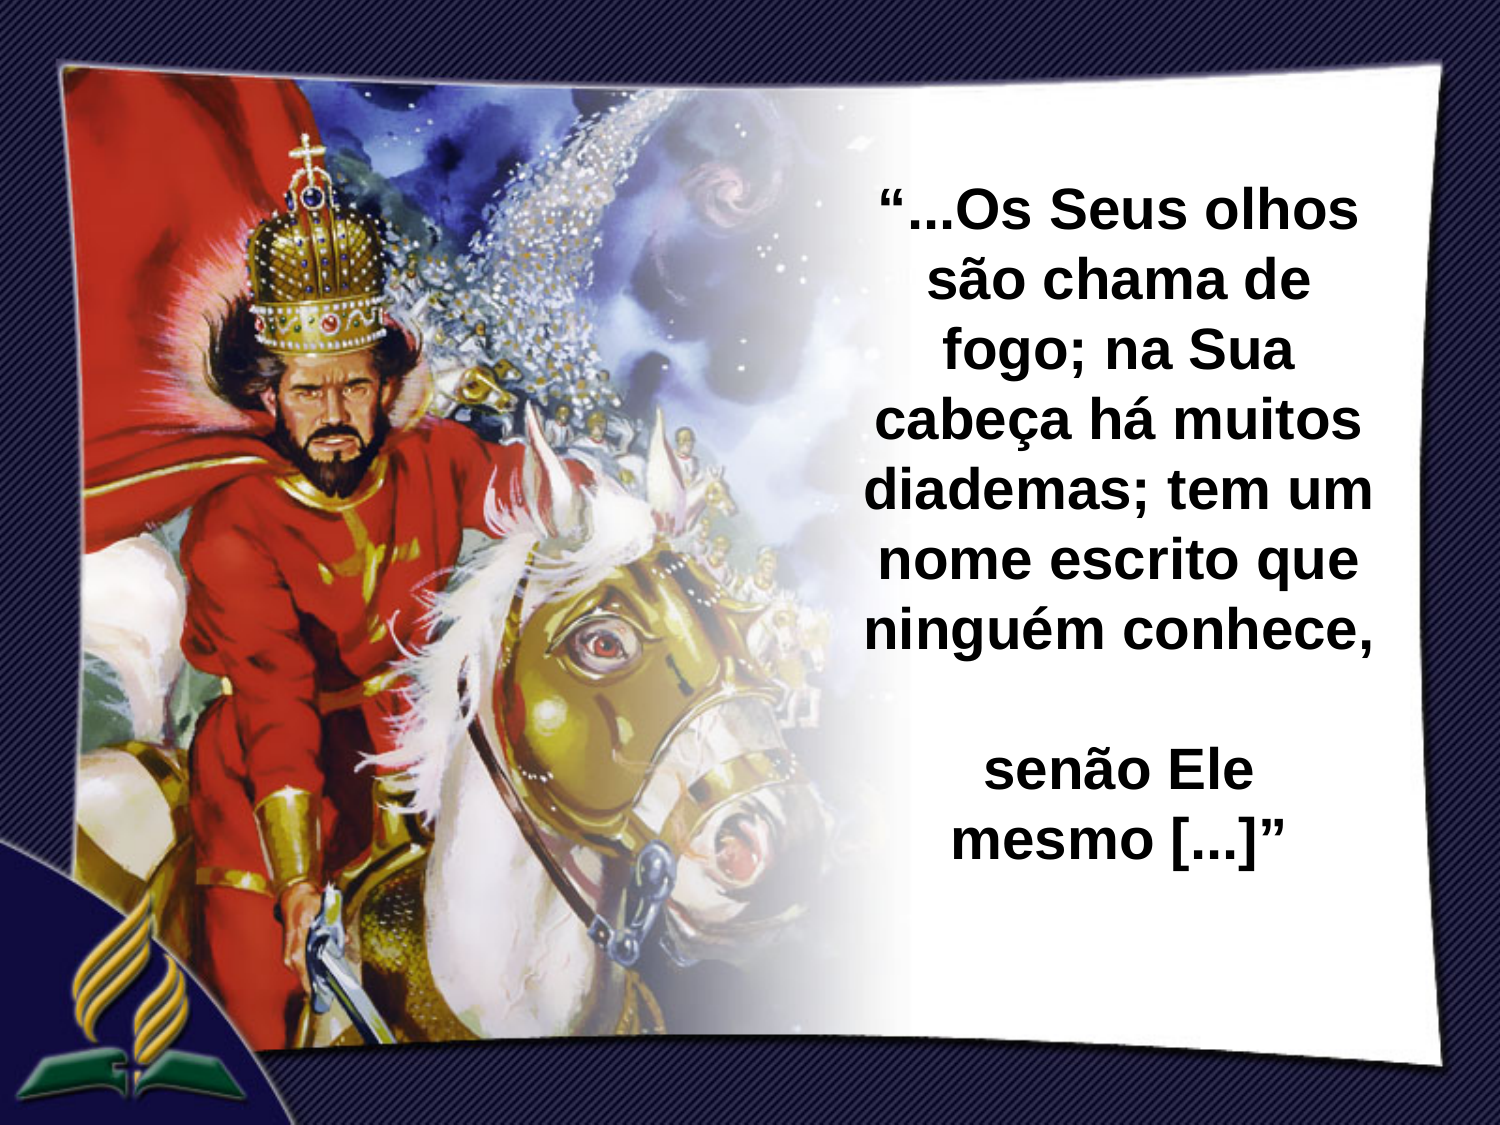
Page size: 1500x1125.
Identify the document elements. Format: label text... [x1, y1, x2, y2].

picture [0, 0, 1500, 1125]
text_box “...Os Seus olhos são chama de fogo; na Sua cabeça há muitos diademas; tem um nome escrito que ninguém conhece, senão Ele mesmo [...]” [843, 163, 1395, 879]
